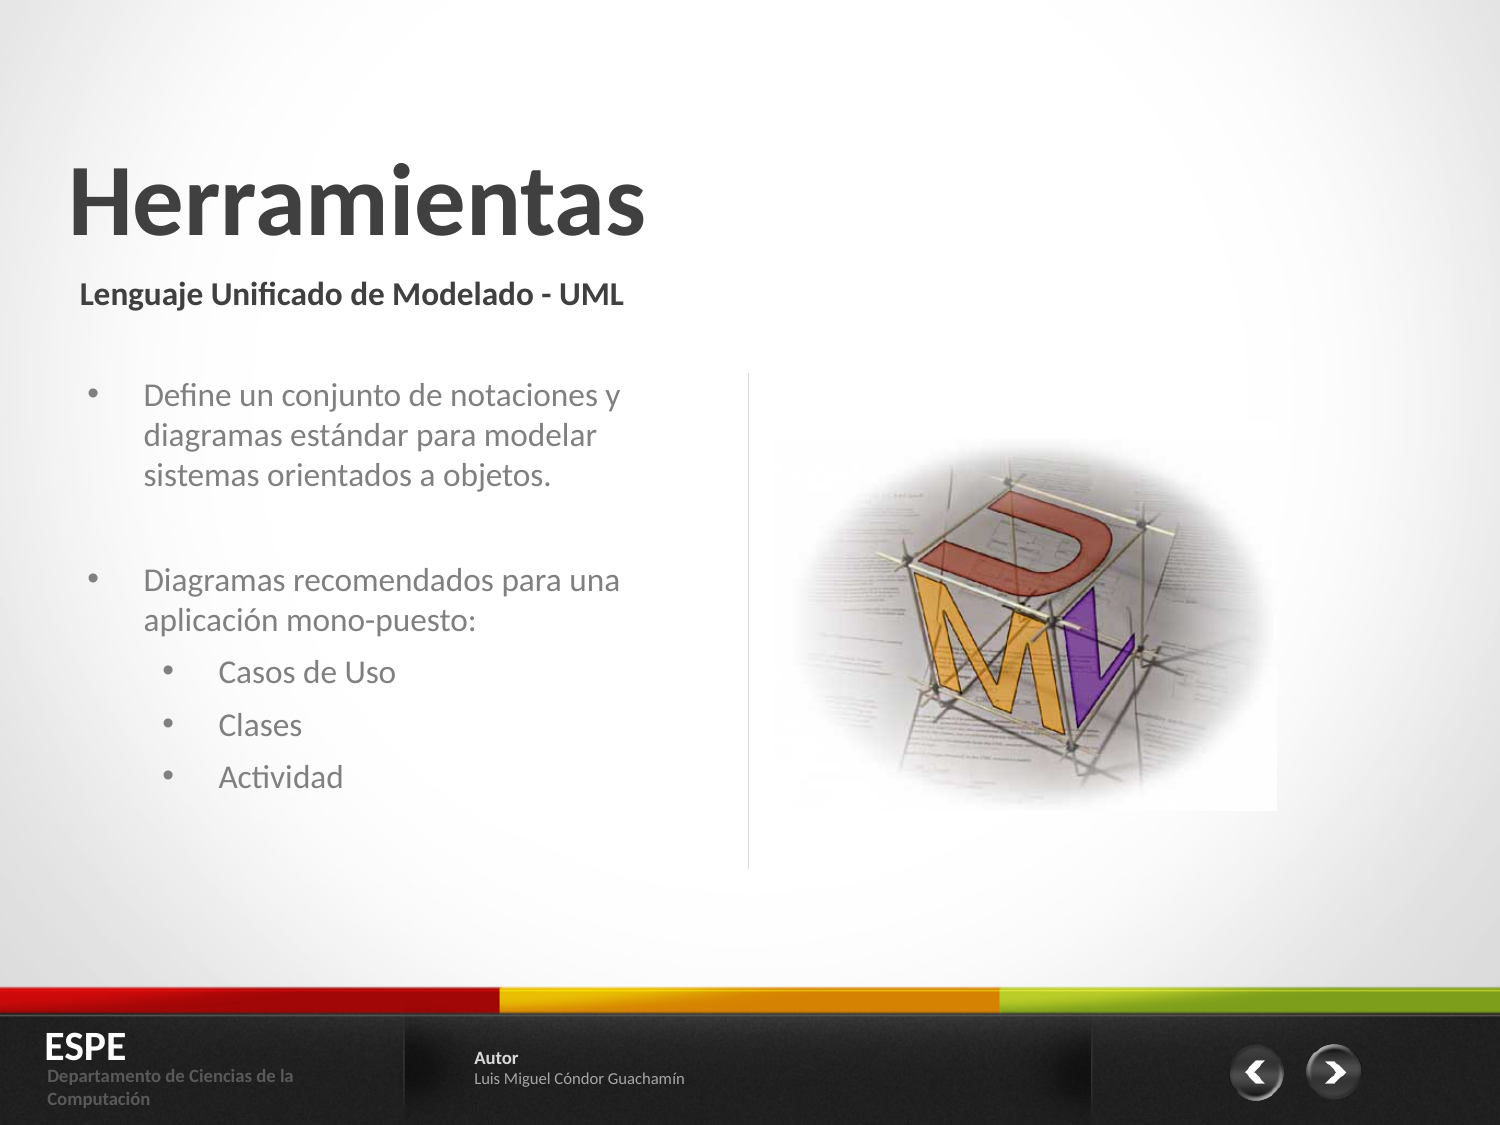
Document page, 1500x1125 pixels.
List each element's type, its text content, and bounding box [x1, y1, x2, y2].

text_box Herramientas [53, 125, 1341, 268]
picture [0, 1, 1500, 1125]
text_box Define un conjunto de notaciones y diagramas estándar para modelar sistemas orientados a objetos. Diagramas recomendados para una aplicación mono-puesto: Casos de Uso Clases Actividad [751, 373, 1424, 870]
text_box Autor Luis Miguel Cóndor Guachamín [522, 1027, 973, 1106]
text_box Define un conjunto de notaciones y diagramas estándar para modelar sistemas orientados a objetos. Diagramas recomendados para una aplicación mono-puesto: Casos de Uso Clases Actividad [87, 373, 748, 870]
text_box Lenguaje Unificado de Modelado - UML [64, 212, 904, 291]
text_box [29, 1011, 361, 1095]
